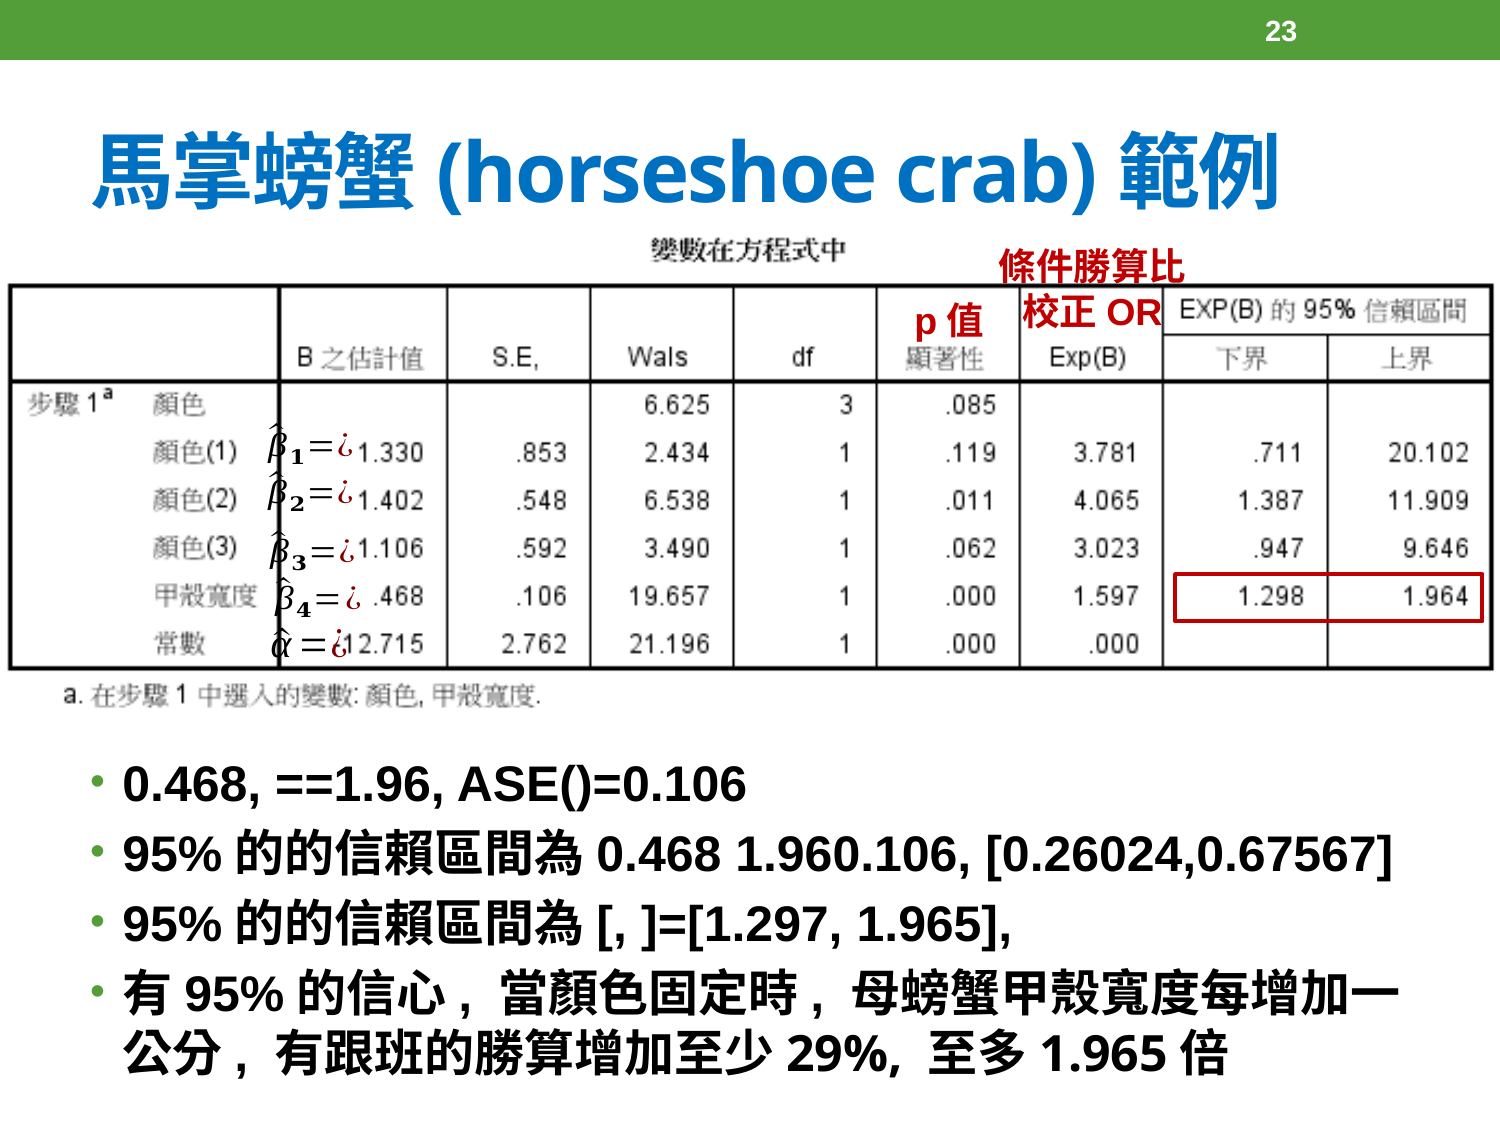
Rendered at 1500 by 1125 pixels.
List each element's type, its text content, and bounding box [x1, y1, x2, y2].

slide_number 23 [1250, 3, 1425, 57]
picture [0, 219, 1500, 732]
title 馬掌螃蟹(horseshoe crab)範例 [75, 87, 1425, 216]
